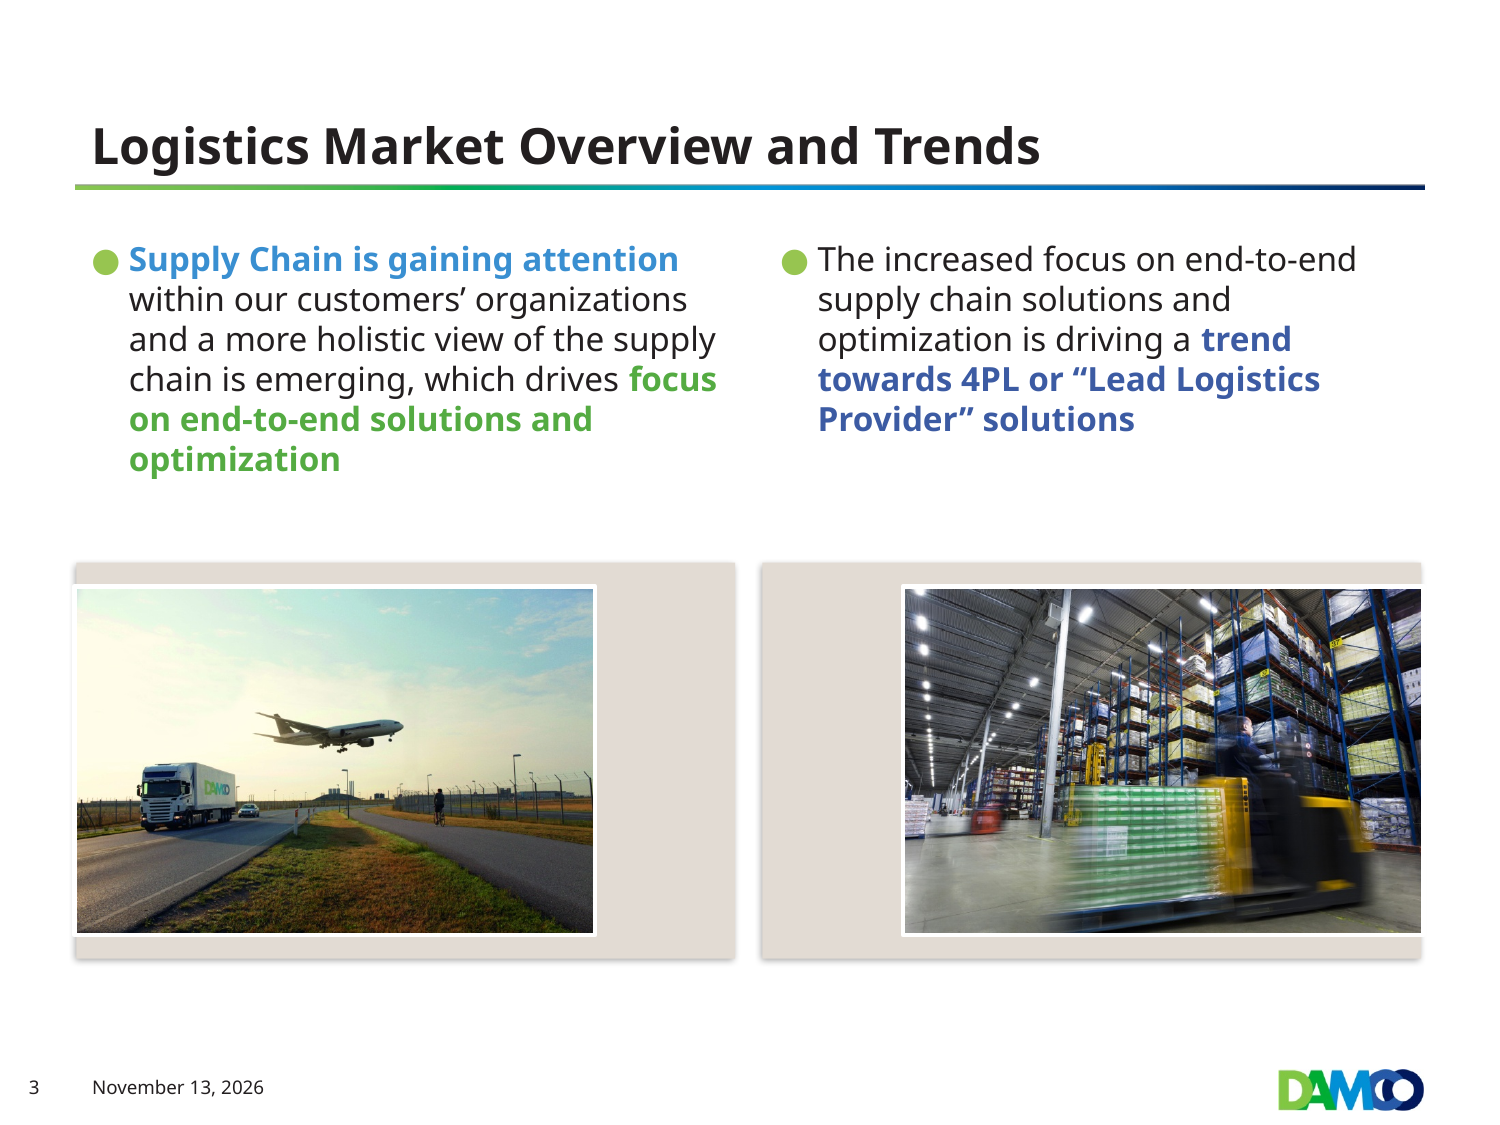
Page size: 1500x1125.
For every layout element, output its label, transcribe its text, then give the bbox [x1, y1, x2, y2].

title Logistics Market Overview and Trends [76, 40, 1427, 183]
picture [1278, 1069, 1424, 1111]
slide_number 2 [13, 1069, 77, 1108]
text_box [762, 562, 1422, 959]
list The increased focus on end-to-end supply chain solutions and optimization is driving a trend towards 4PL or “Lead Logistics Provider” solutions [765, 231, 1425, 564]
picture [905, 588, 1422, 933]
text_box [76, 884, 736, 959]
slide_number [77, 1069, 285, 1108]
picture [76, 588, 593, 933]
list Supply Chain is gaining attention within our customers’ organizations and a more holistic view of the supply chain is emerging, which drives focus on end-to-end solutions and optimization [76, 231, 737, 884]
